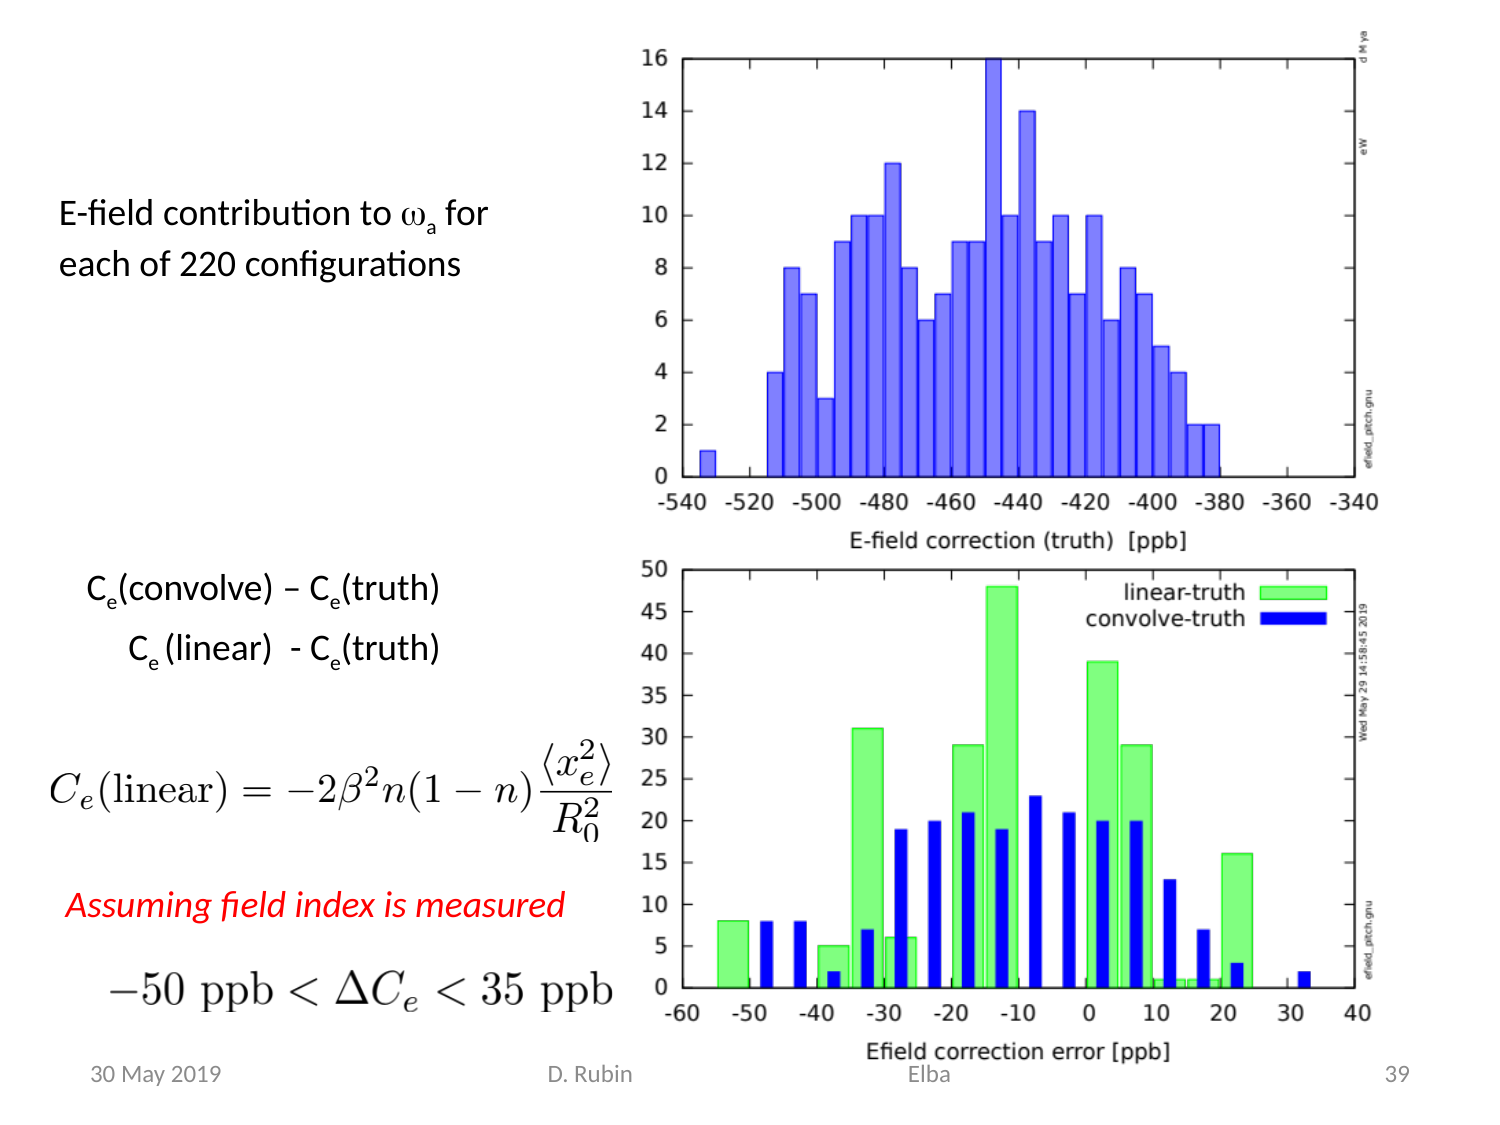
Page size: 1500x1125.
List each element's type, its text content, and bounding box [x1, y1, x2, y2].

footer D. Rubin Elba [512, 1042, 988, 1103]
text_box E-field contribution to wa for each of 220 configurations [44, 180, 532, 292]
text_box Ce(convolve) – Ce(truth) [71, 555, 456, 622]
slide_number 39 [1074, 1042, 1425, 1103]
picture [50, 30, 1394, 1067]
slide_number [75, 1042, 425, 1103]
text_box Ce (linear) - Ce(truth) [113, 615, 456, 682]
text_box Assuming field index is measured [50, 873, 597, 933]
